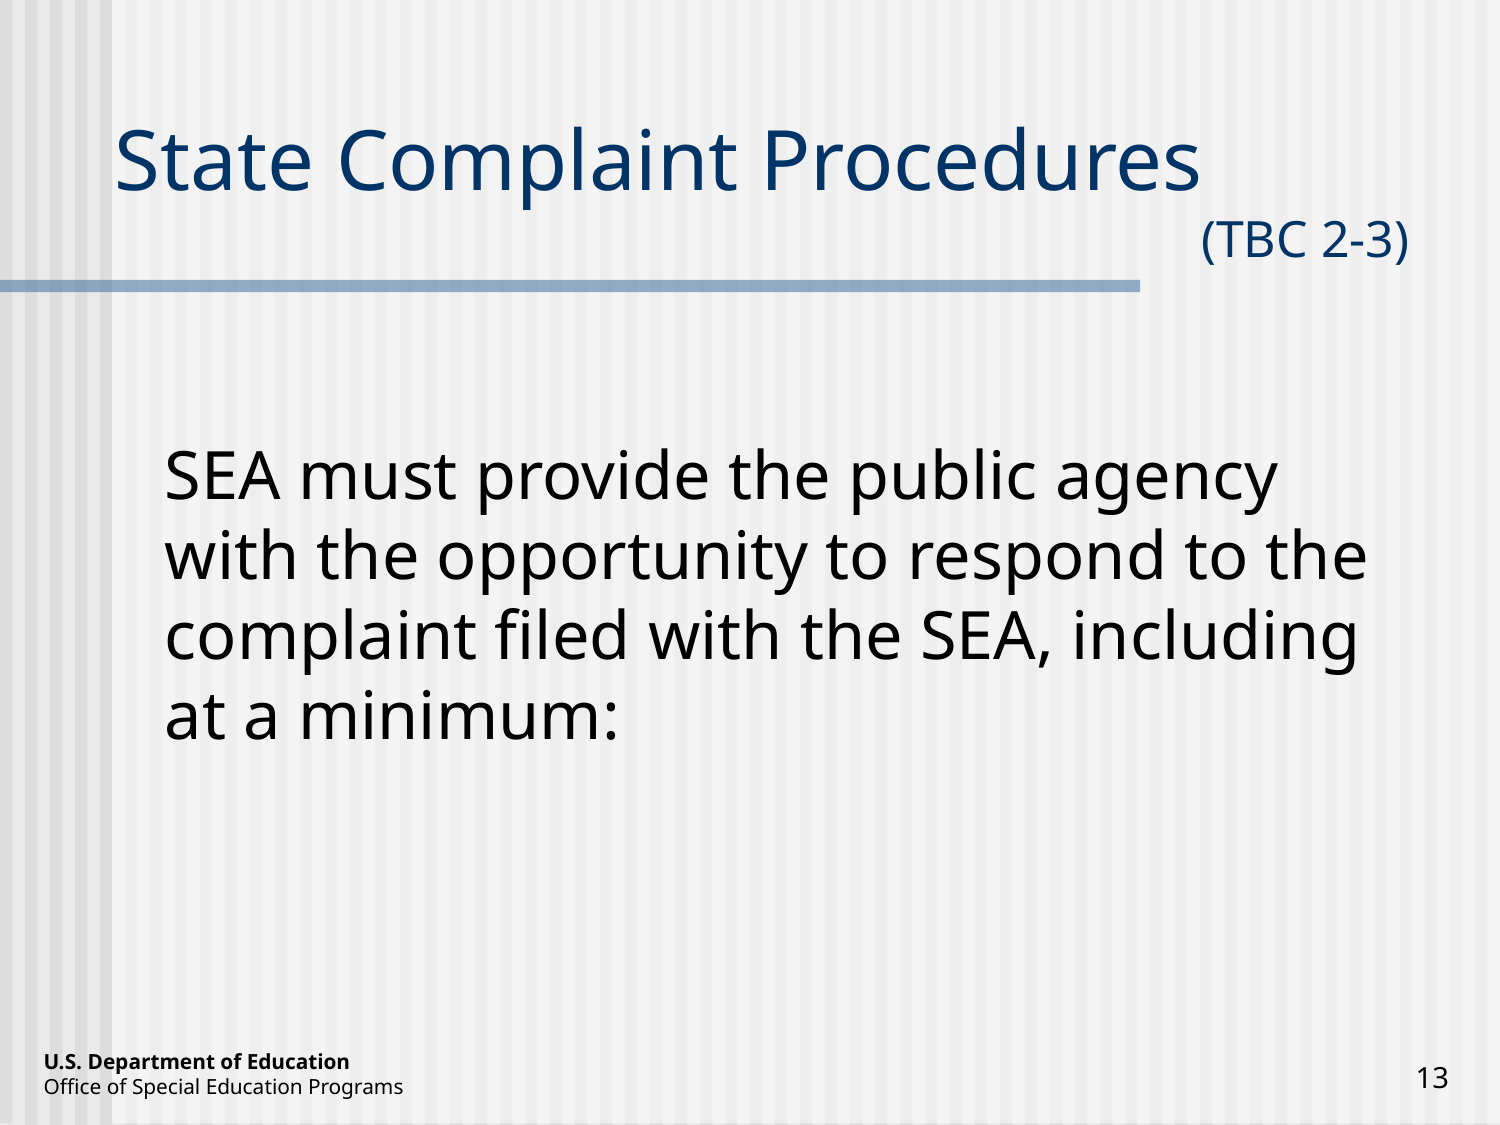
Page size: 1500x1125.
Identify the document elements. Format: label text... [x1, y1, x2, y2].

list SEA must provide the public agency with the opportunity to respond to the complaint filed with the SEA, including at a minimum: [149, 425, 1413, 1000]
slide_number 13 [1151, 1031, 1465, 1107]
title State Complaint Procedures (TBC 2-3) [99, 90, 1439, 275]
